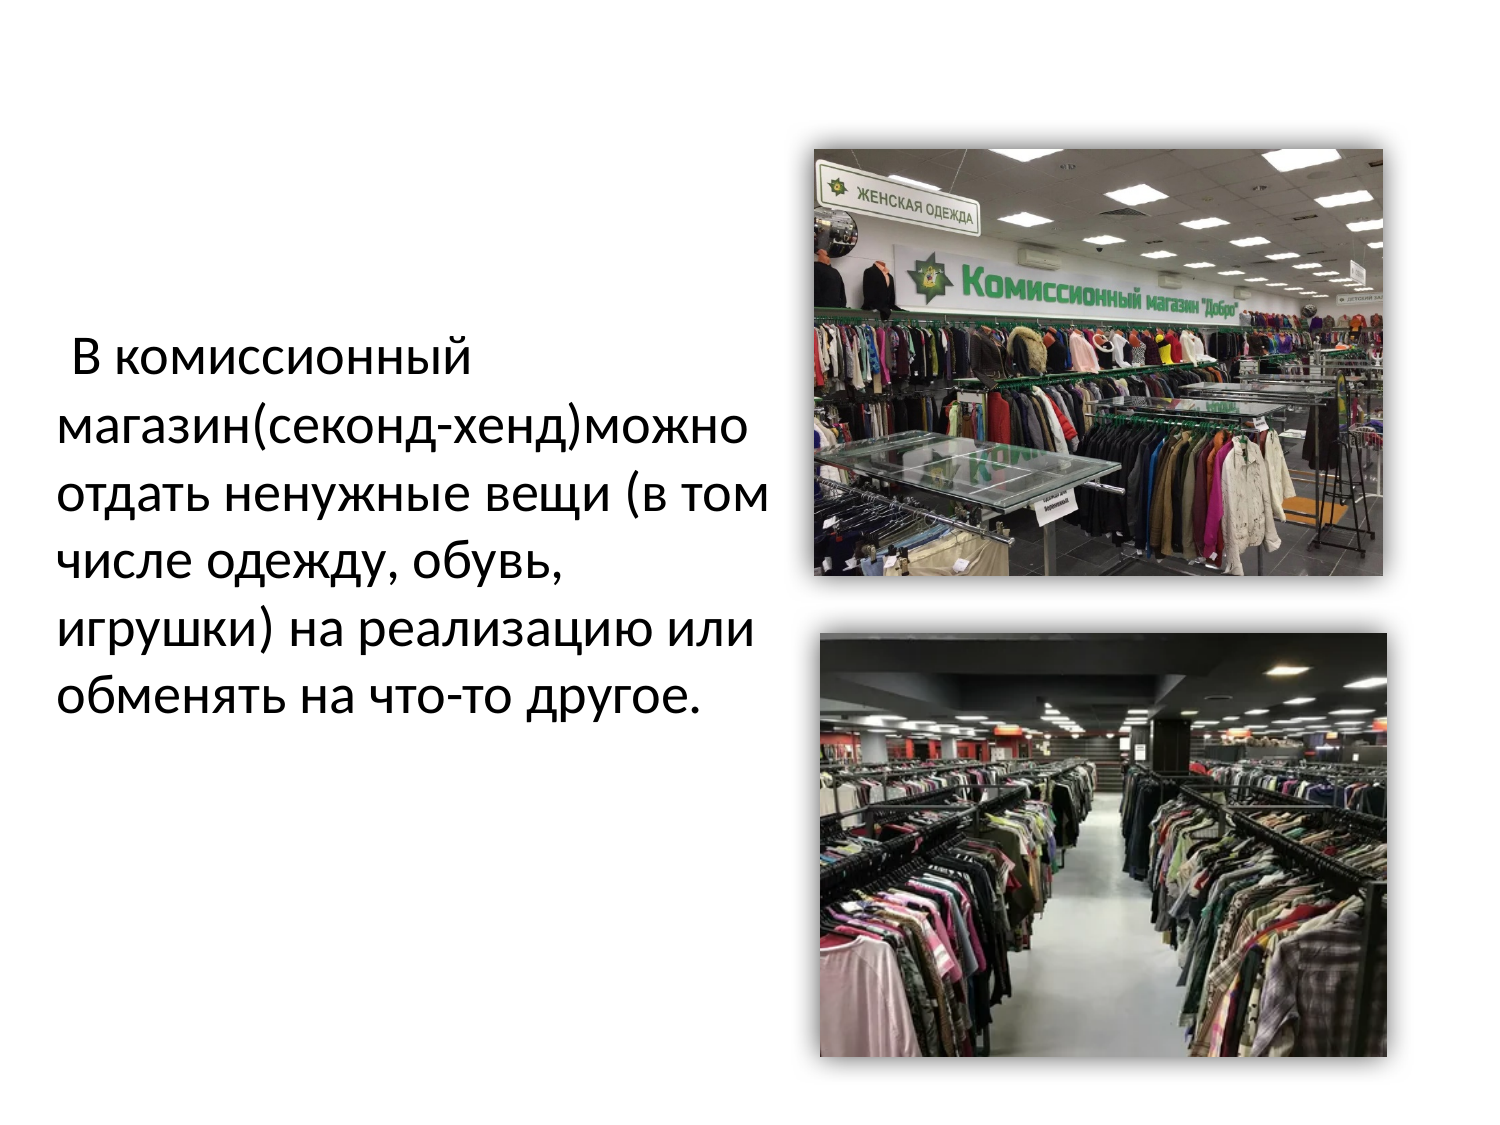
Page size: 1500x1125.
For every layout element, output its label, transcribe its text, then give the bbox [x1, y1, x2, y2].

picture [820, 633, 1387, 1058]
picture [813, 149, 1383, 576]
list В комиссионный магазин(секонд-хенд)можно отдать ненужные вещи (в том числе одежду, обувь, игрушки) на реализацию или обменять на что-то другое. [41, 299, 791, 967]
